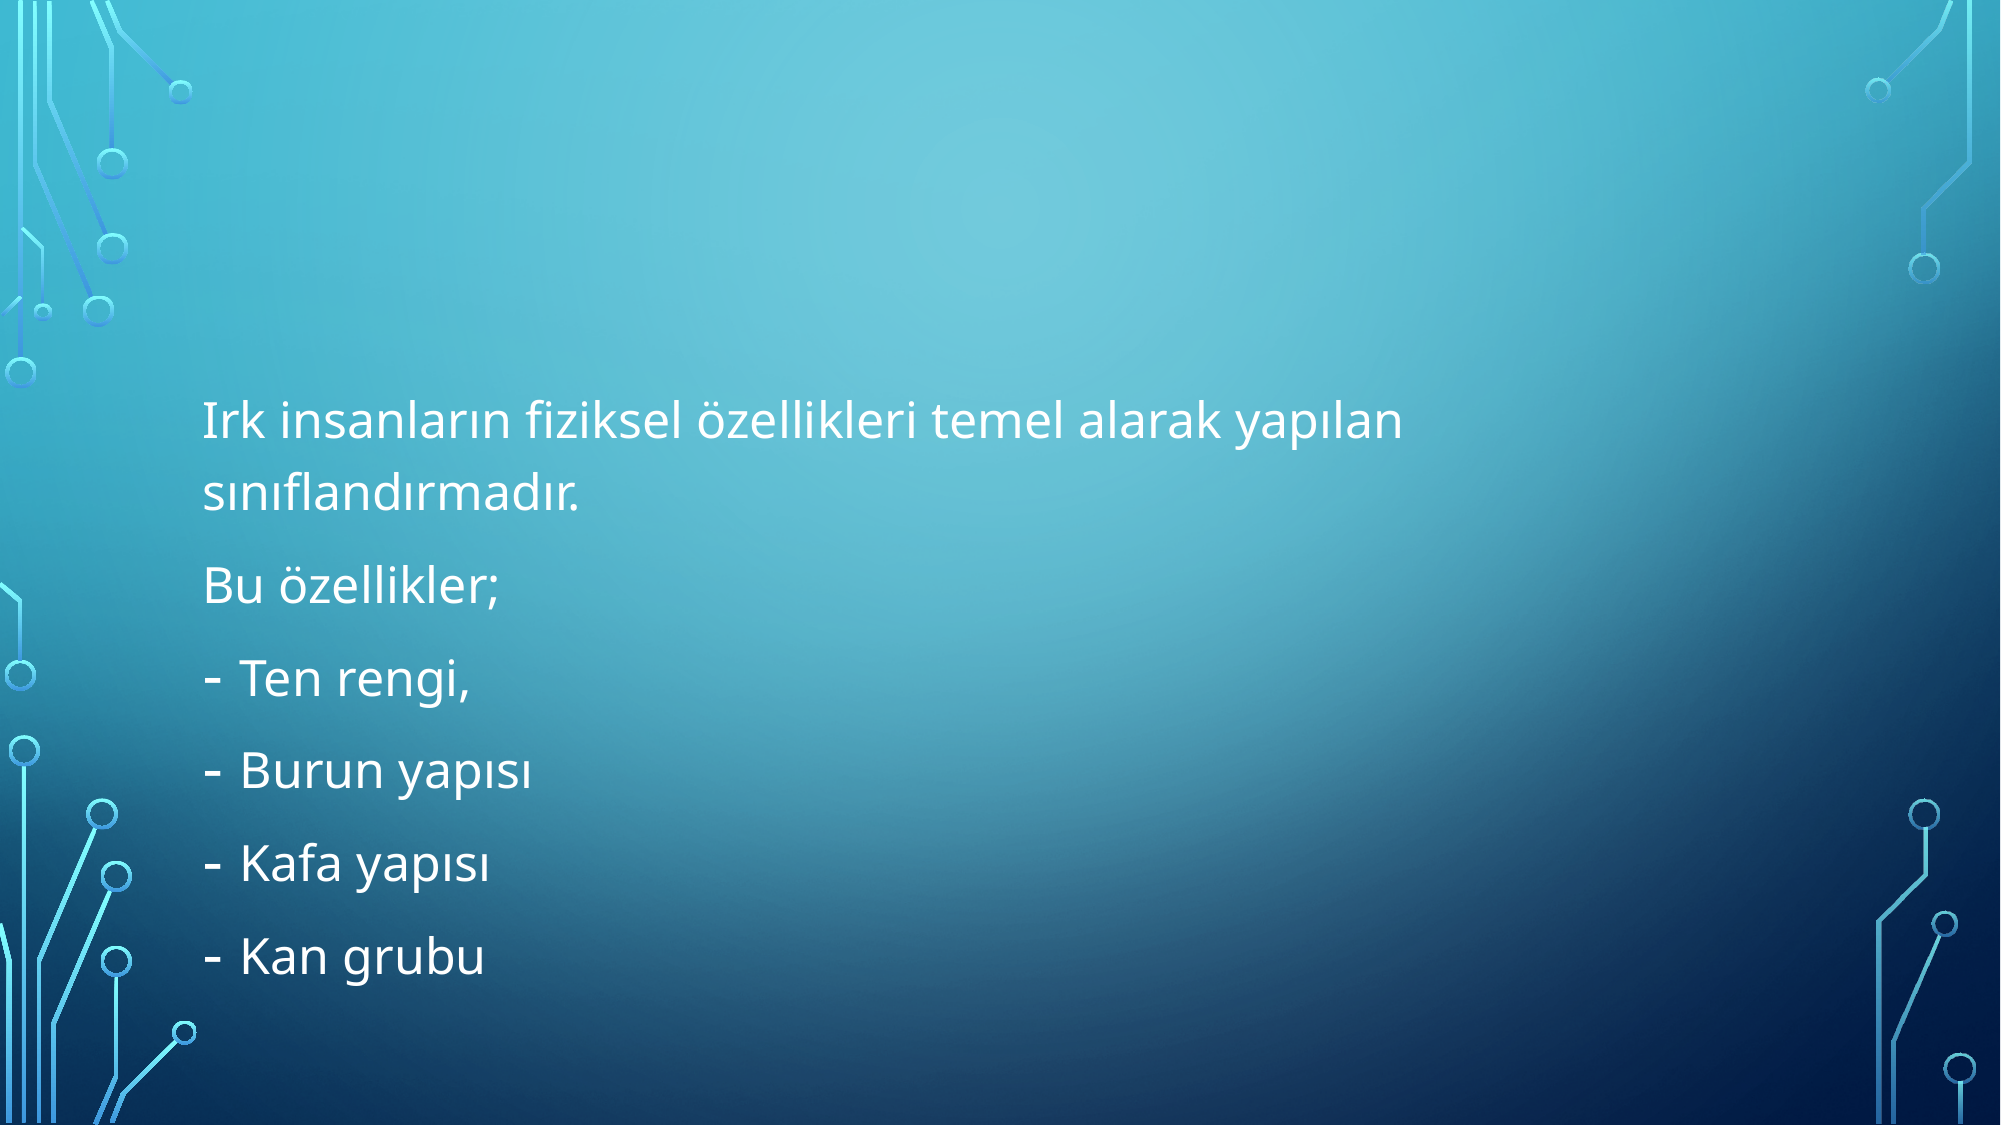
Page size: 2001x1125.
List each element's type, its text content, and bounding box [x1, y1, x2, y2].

list Irk insanların fiziksel özellikleri temel alarak yapılan sınıflandırmadır. Bu özellikler; Ten rengi, Burun yapısı Kafa yapısı Kan grubu [187, 369, 1813, 950]
